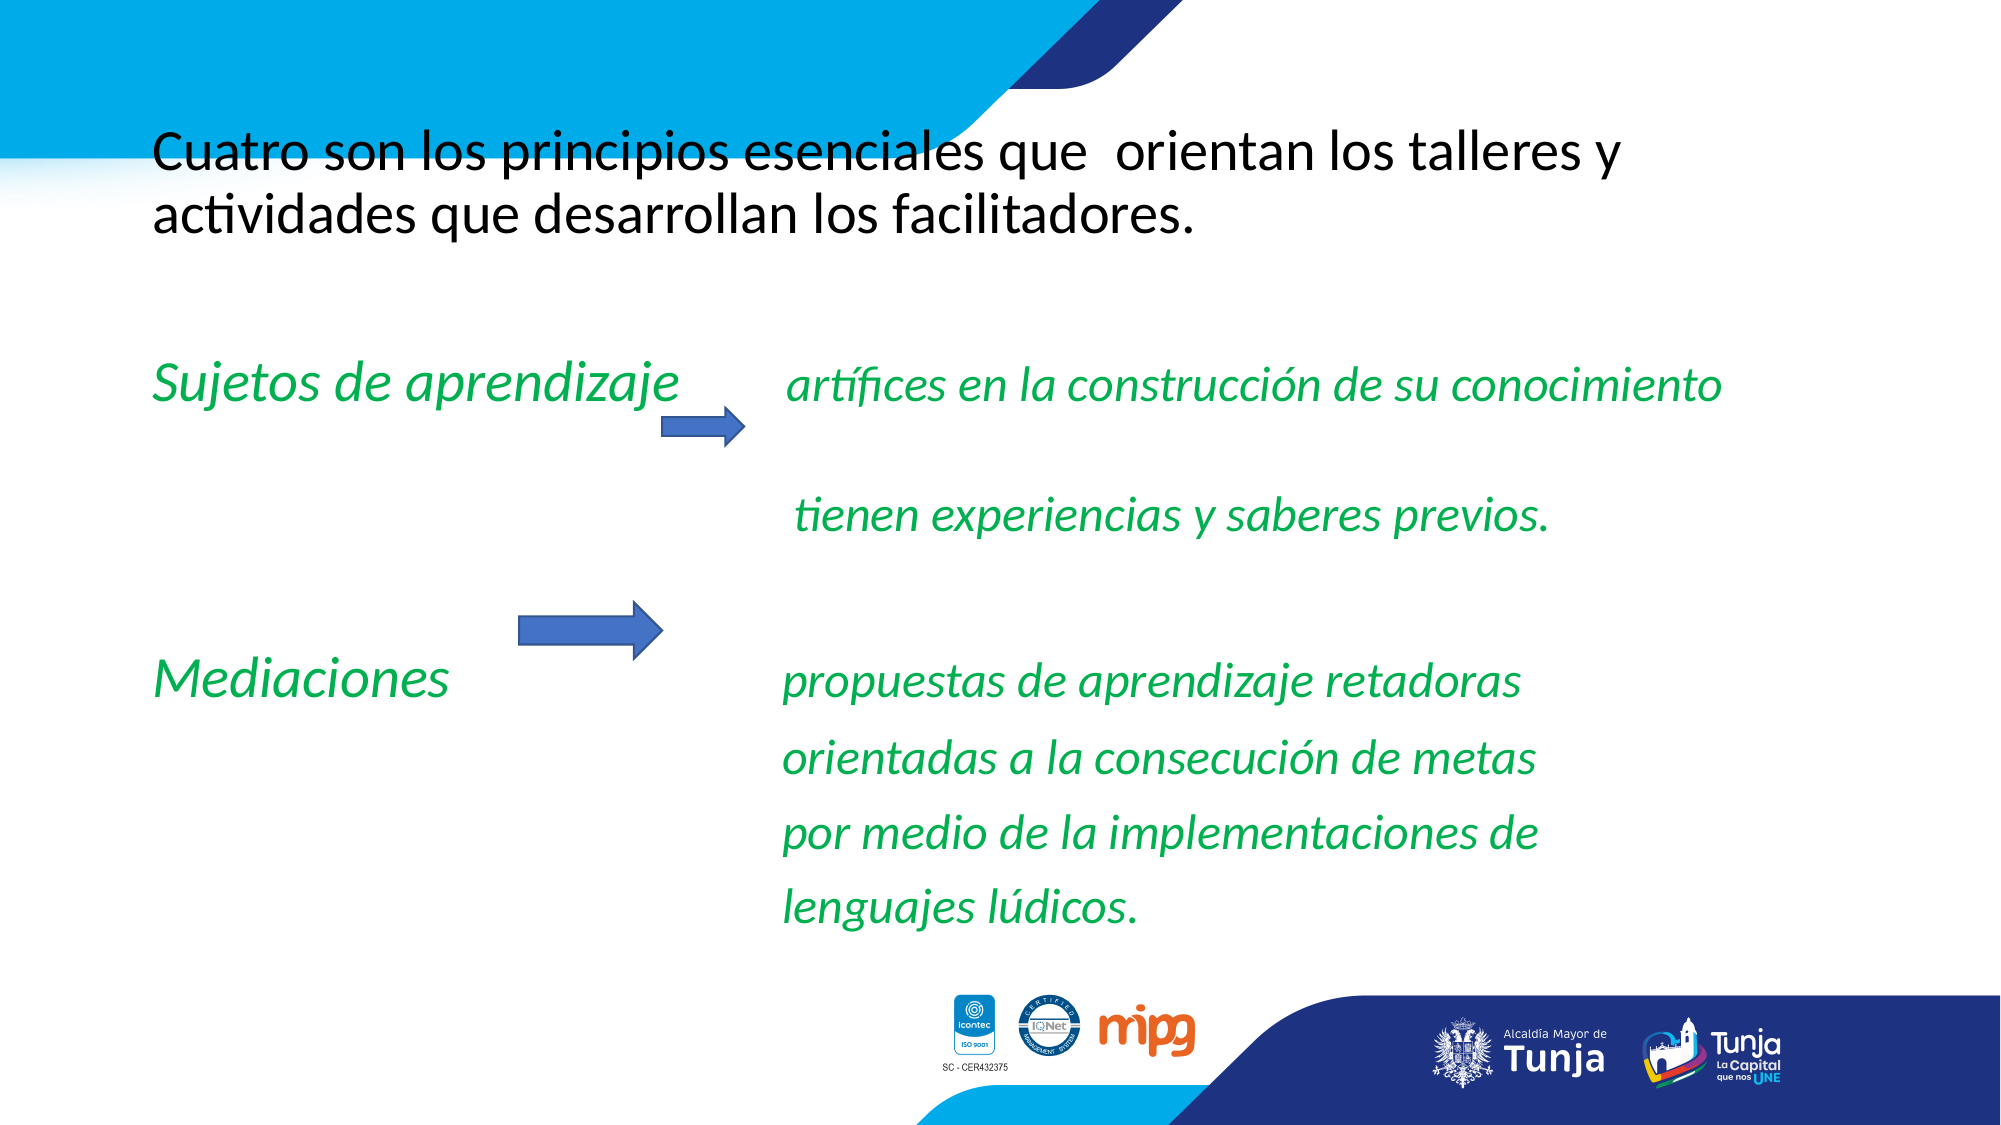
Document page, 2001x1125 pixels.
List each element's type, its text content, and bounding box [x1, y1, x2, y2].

text_box [661, 405, 746, 448]
text_box [518, 599, 664, 662]
picture [0, 0, 2001, 1125]
text_box Cuatro son los principios esenciales que orientan los talleres y actividades que desarrollan los facilitadores. Sujetos de aprendizaje artífices en la construcción de su conocimiento tienen experiencias y saberes previos. Mediaciones propuestas de aprendizaje retadoras orientadas a la consecución de metas por medio de la implementaciones de lenguajes lúdicos. [137, 113, 1863, 1014]
